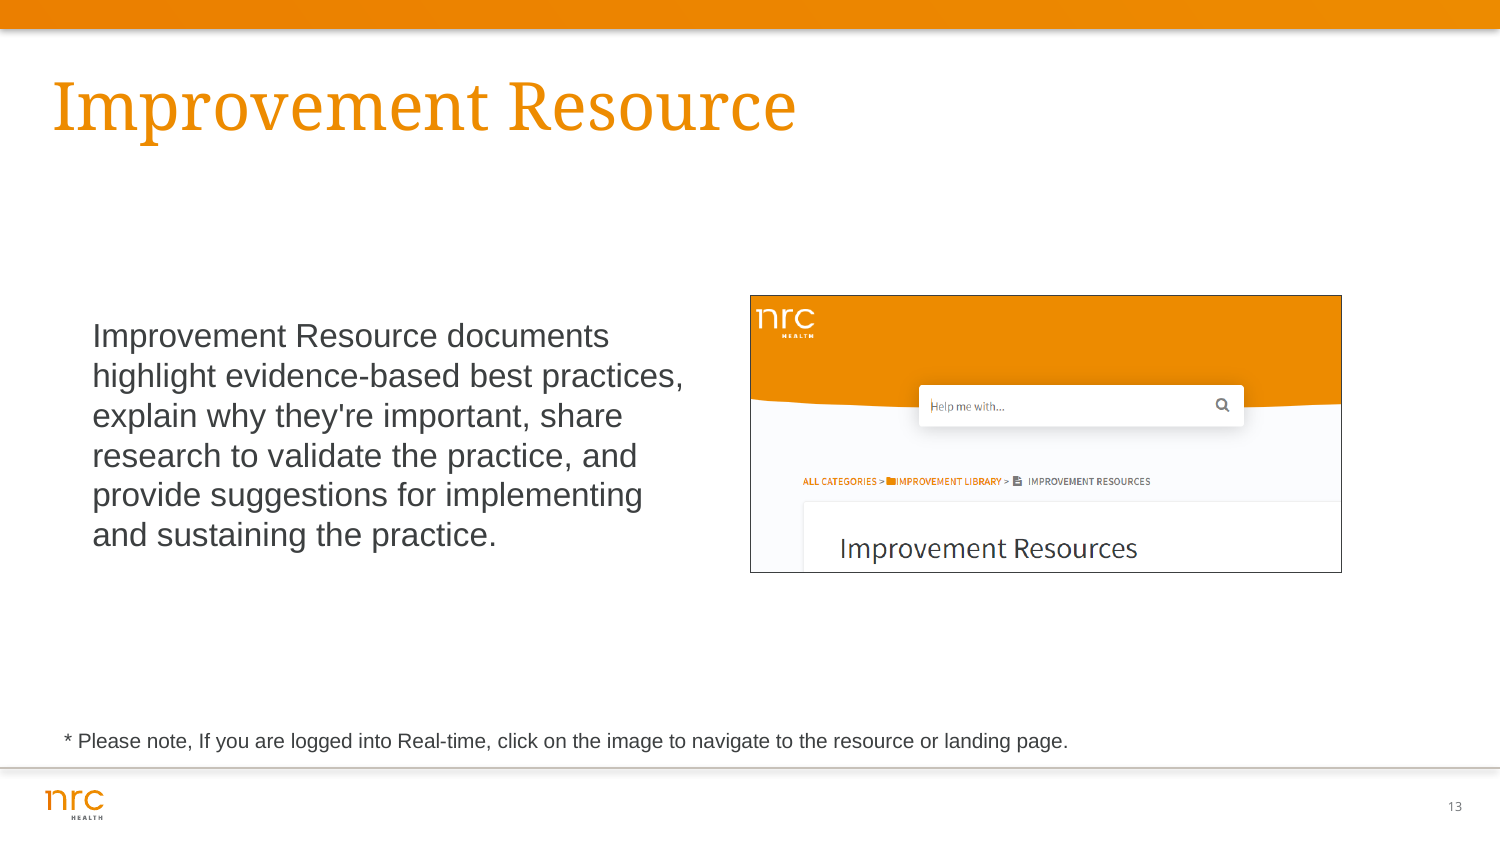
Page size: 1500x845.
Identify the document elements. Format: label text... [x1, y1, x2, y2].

picture [749, 294, 1342, 573]
list Improvement Resource documents highlight evidence-based best practices, explain why they're important, share research to validate the practice, and provide suggestions for implementing and sustaining the practice. [77, 267, 713, 600]
text_box * Please note, If you are logged into Real-time, click on the image to navigate to the resource or landing page. [49, 720, 1451, 761]
slide_number 13 [1409, 784, 1463, 830]
title Improvement Resource [37, 47, 1463, 160]
